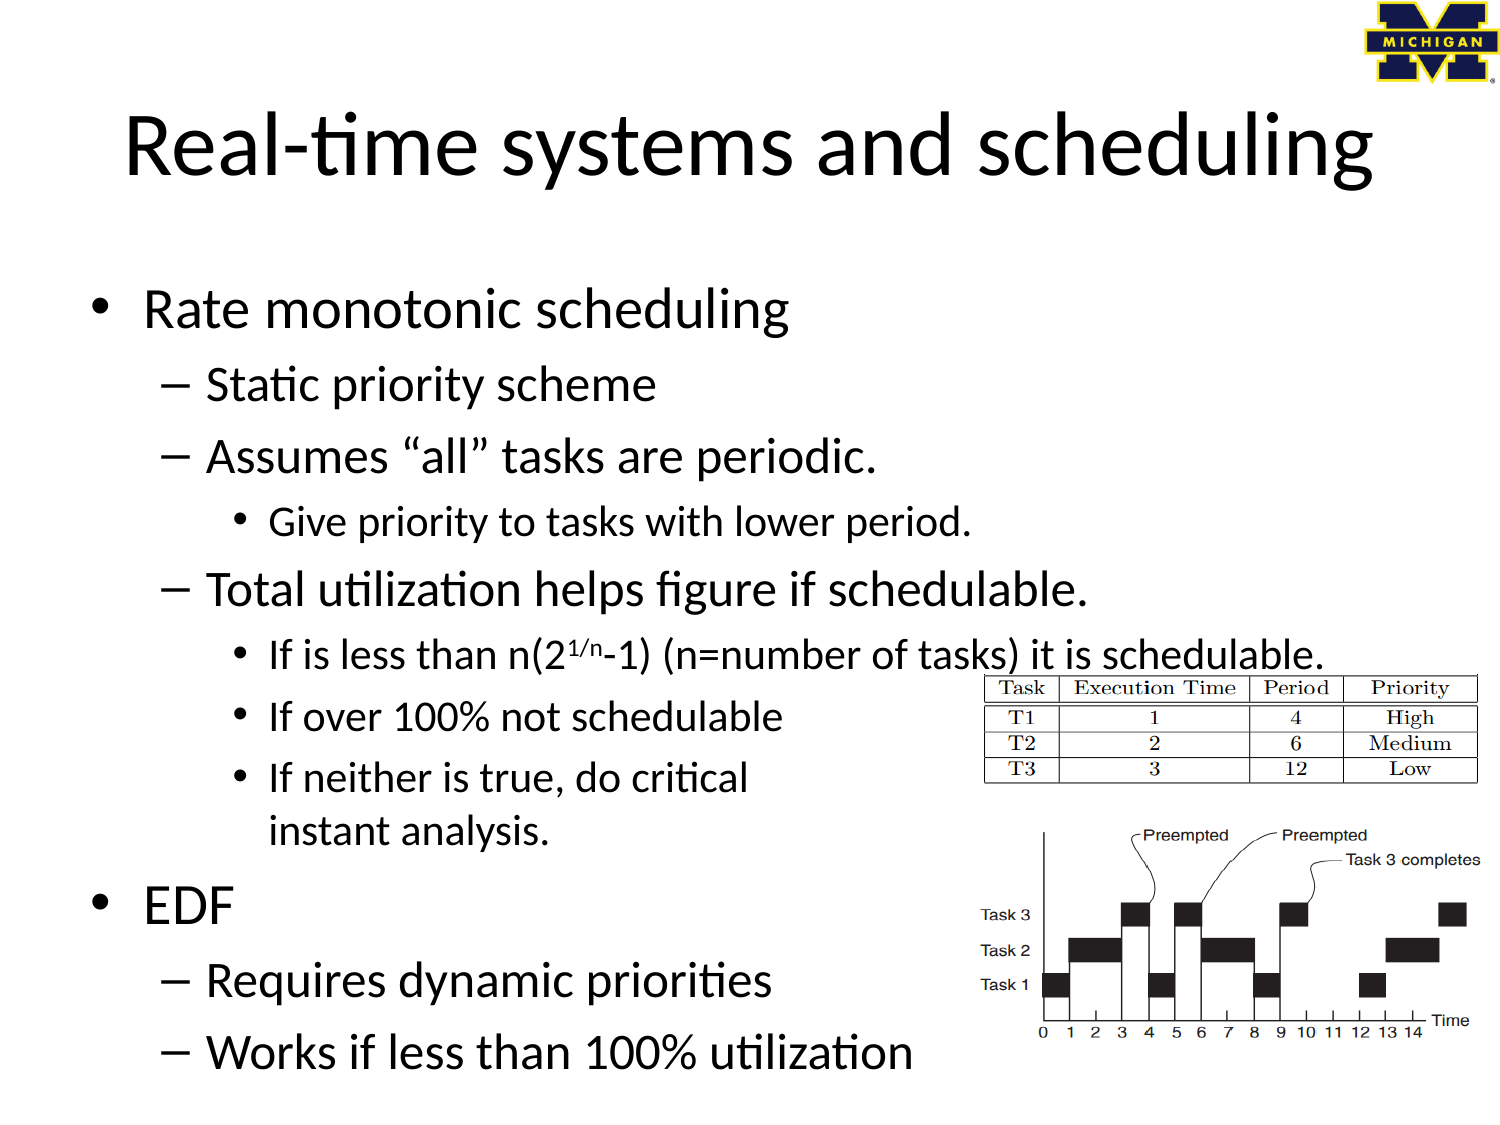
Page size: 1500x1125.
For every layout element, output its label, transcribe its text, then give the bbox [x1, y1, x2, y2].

picture [978, 674, 1486, 1047]
title Real-time systems and scheduling [75, 45, 1425, 233]
list Rate monotonic scheduling Static priority scheme Assumes “all” tasks are periodic. Give priority to tasks with lower period. Total utilization helps figure if schedulable. If is less than n(21/n-1) (n=number of tasks) it is schedulable. If over 100% not schedulable If neither is true, do critical instant analysis. EDF Requires dynamic priorities Works if less than 100% utilization [75, 262, 1425, 1088]
picture [1362, 0, 1500, 88]
